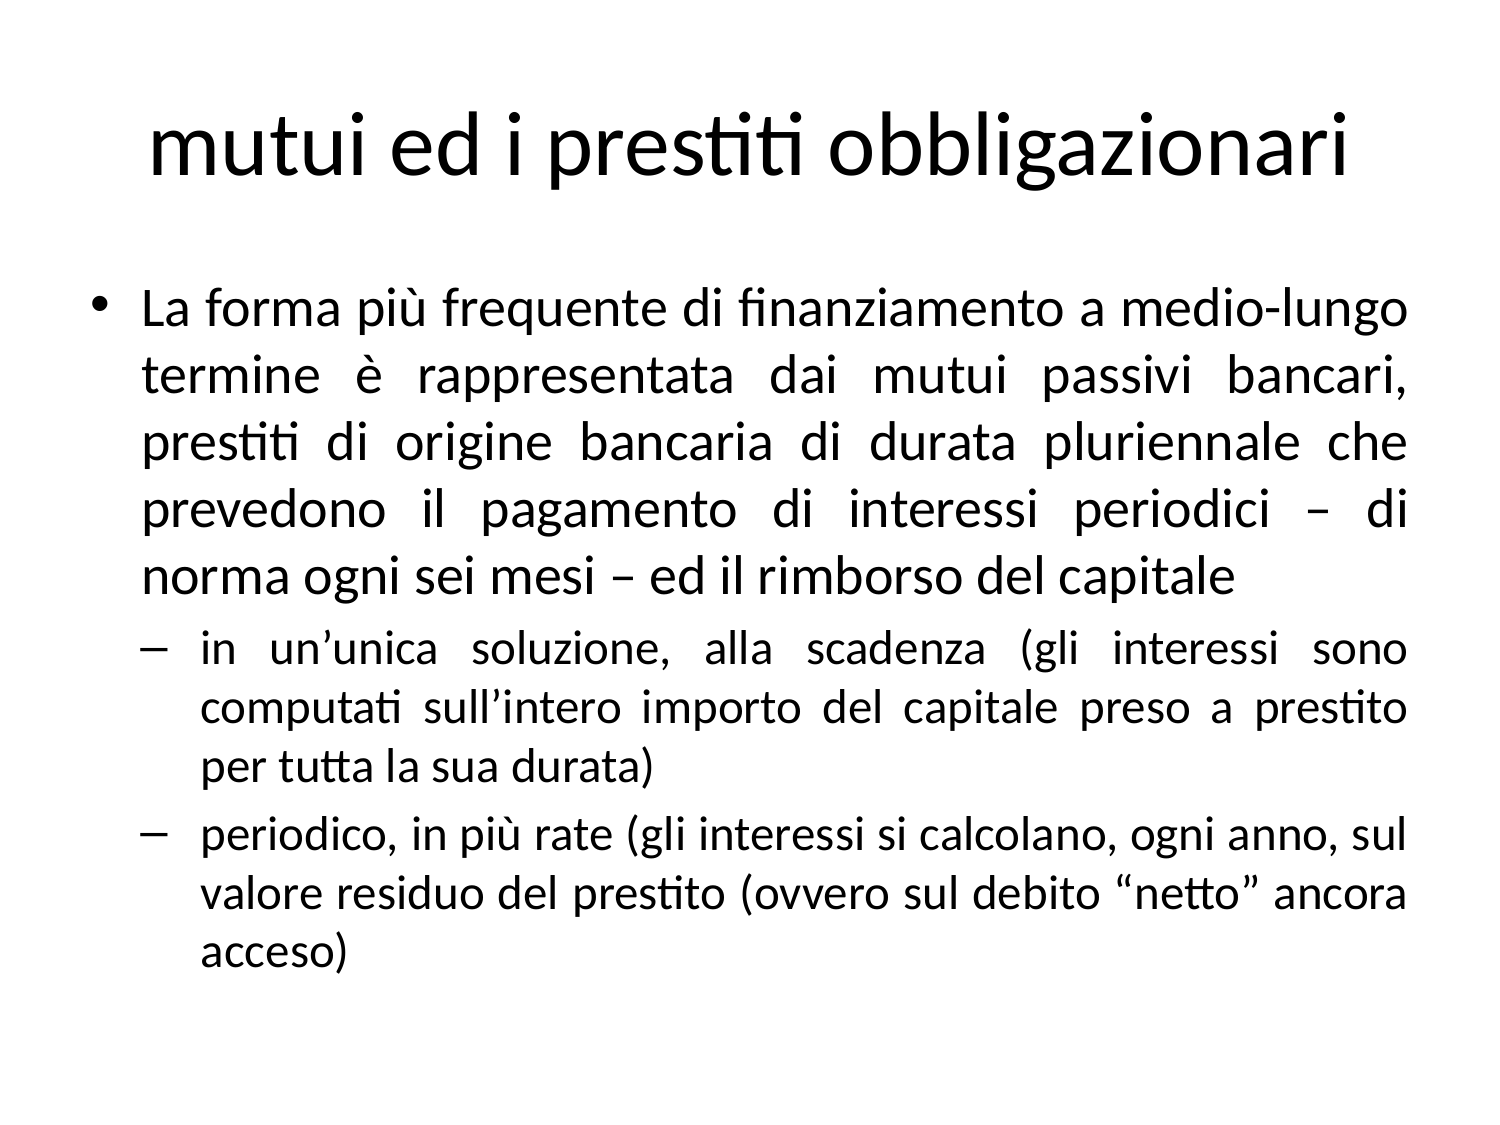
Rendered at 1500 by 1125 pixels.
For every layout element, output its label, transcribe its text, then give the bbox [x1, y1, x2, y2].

title mutui ed i prestiti obbligazionari [75, 45, 1425, 233]
list La forma più frequente di finanziamento a medio-lungo termine è rappresentata dai mutui passivi bancari, prestiti di origine bancaria di durata pluriennale che prevedono il pagamento di interessi periodici – di norma ogni sei mesi – ed il rimborso del capitale in un’unica soluzione, alla scadenza (gli interessi sono computati sull’intero importo del capitale preso a prestito per tutta la sua durata) periodico, in più rate (gli interessi si calcolano, ogni anno, sul valore residuo del prestito (ovvero sul debito “netto” ancora acceso) [75, 262, 1425, 1005]
